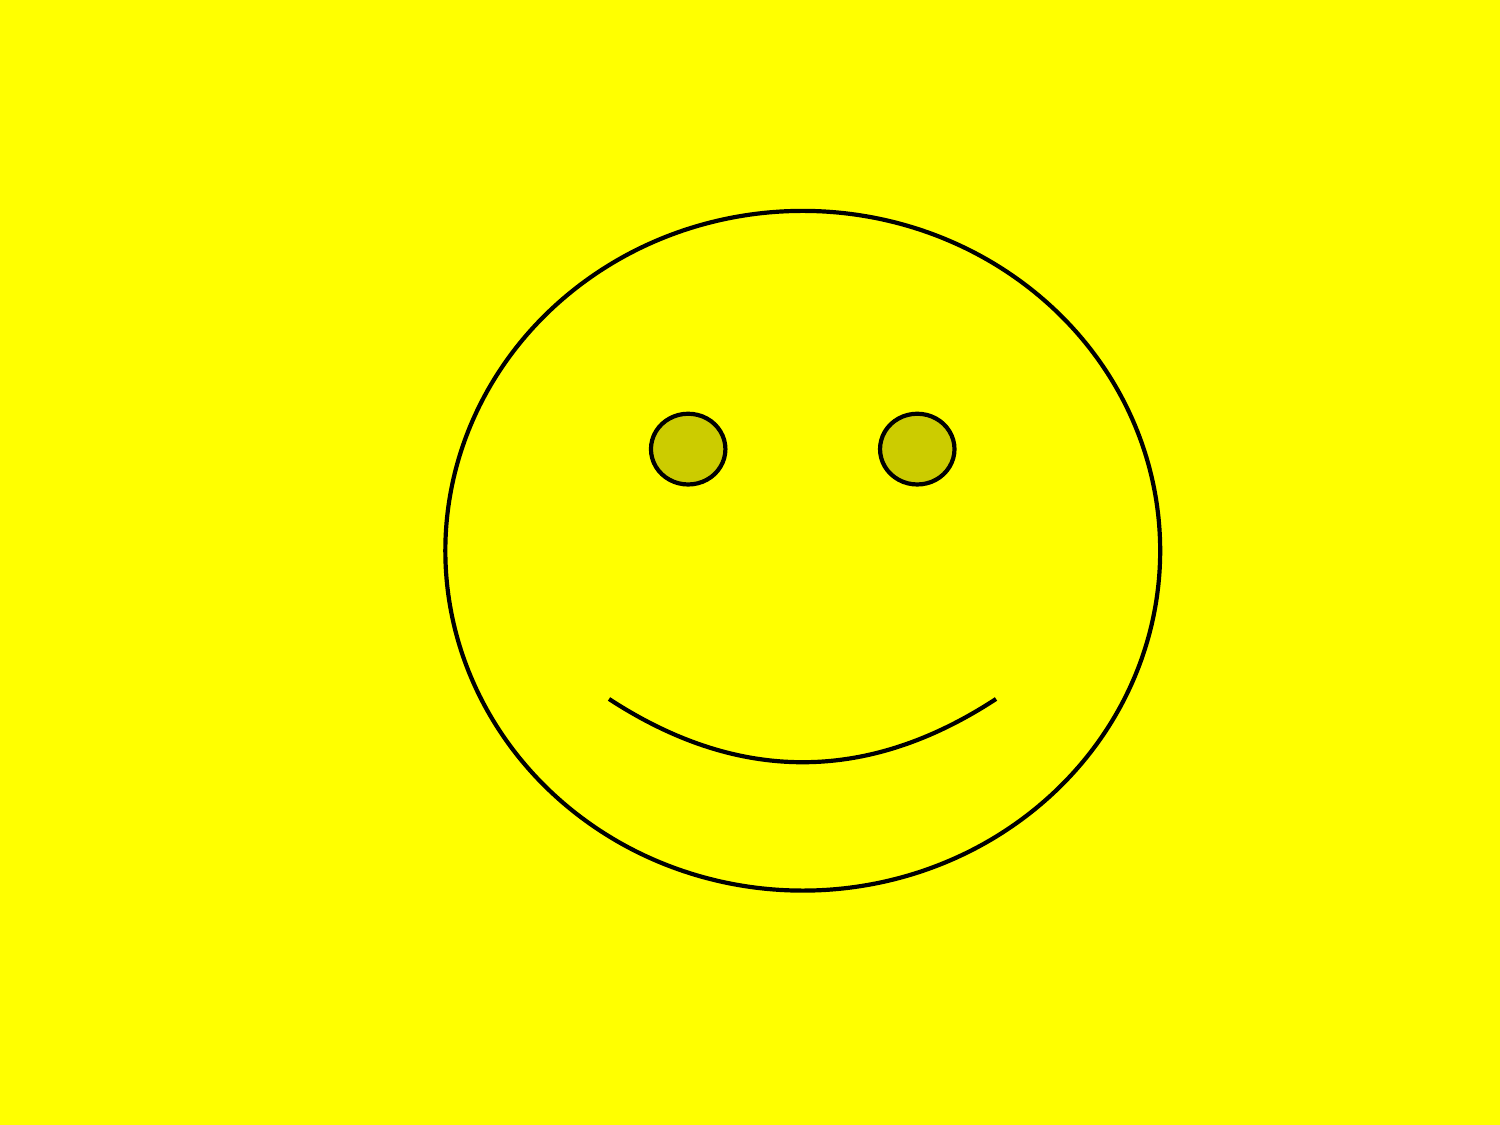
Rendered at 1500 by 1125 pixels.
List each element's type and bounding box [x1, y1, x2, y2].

text_box [443, 208, 1163, 893]
